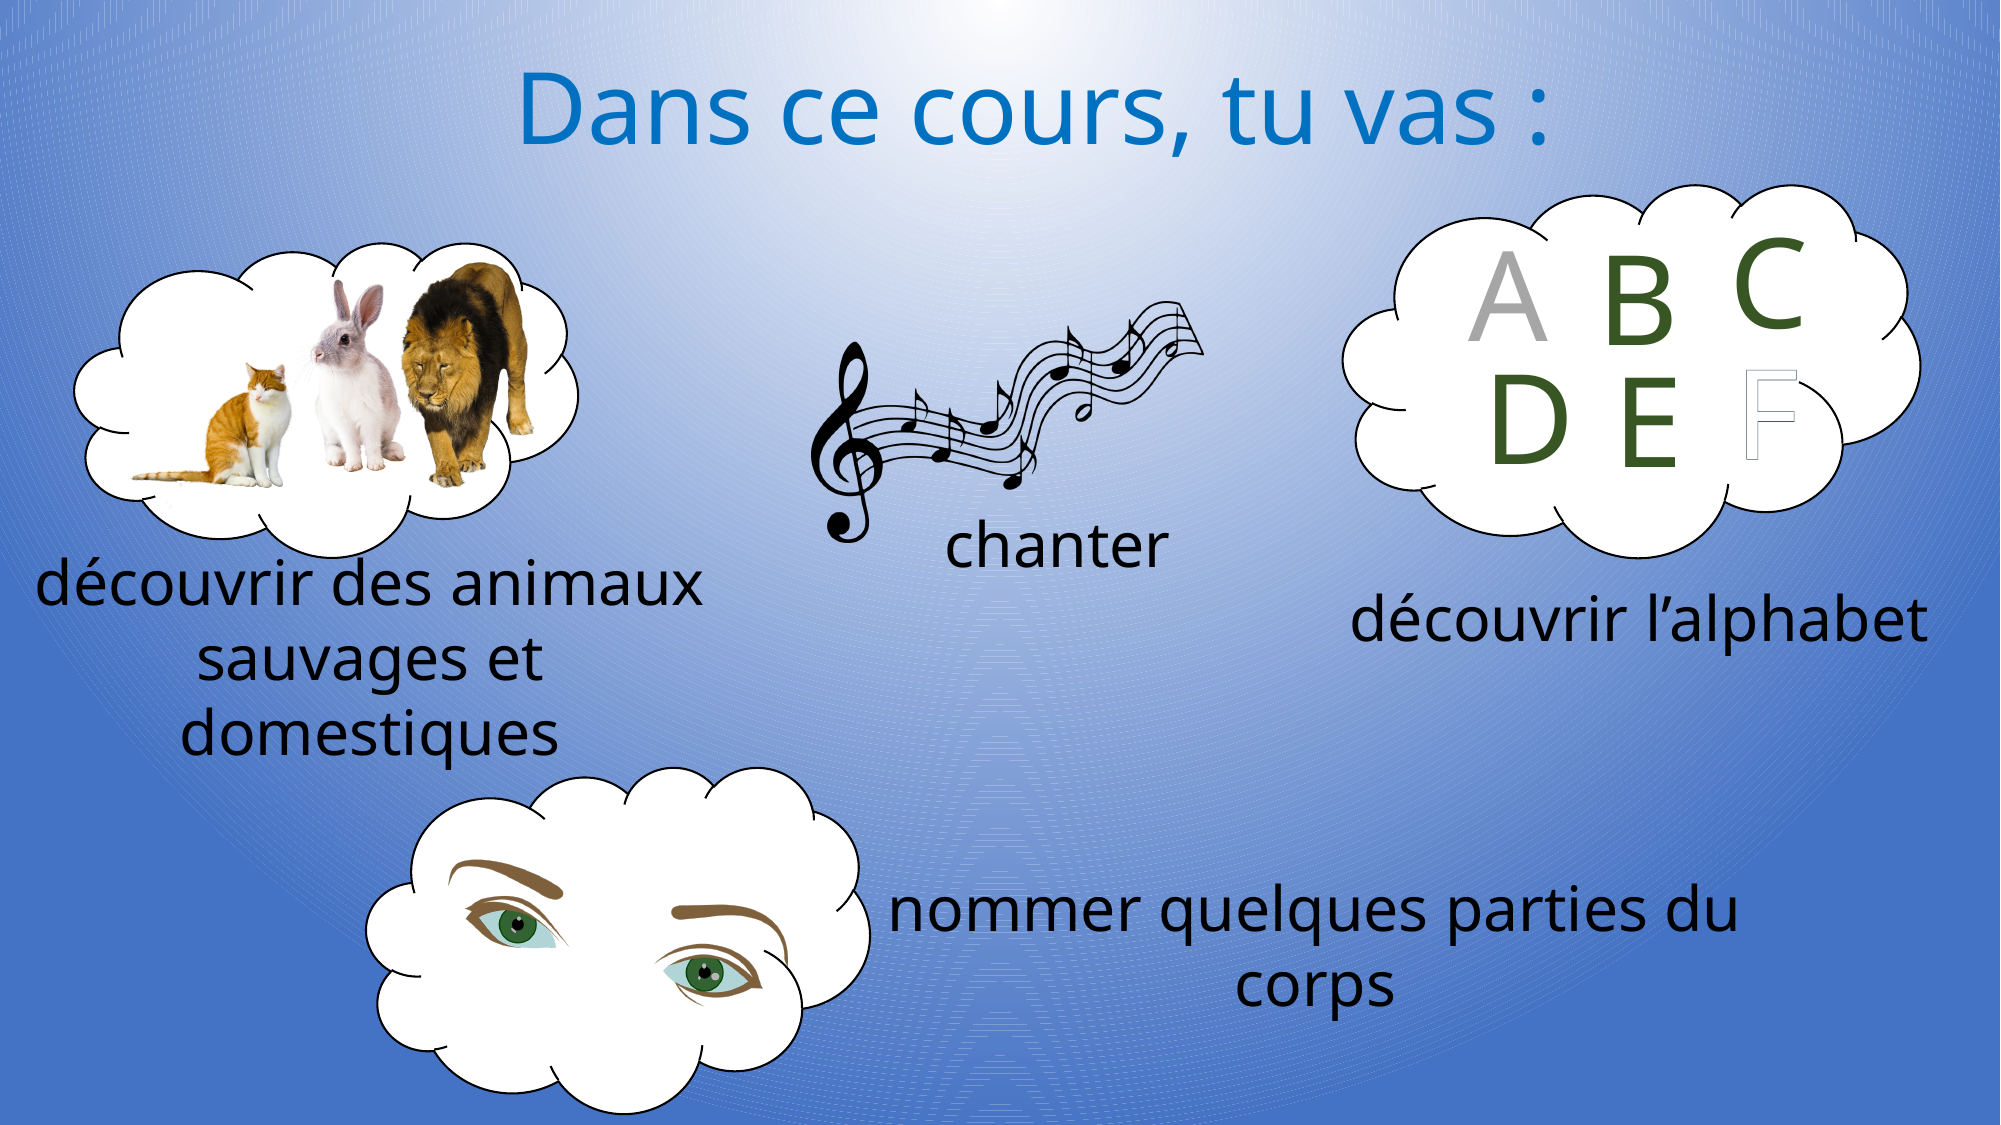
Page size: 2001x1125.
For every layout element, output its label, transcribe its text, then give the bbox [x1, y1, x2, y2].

text_box E [1598, 335, 1768, 500]
text_box A [1453, 209, 1623, 374]
text_box [1751, 184, 1831, 196]
text_box [152, 472, 505, 535]
text_box découvrir des animaux sauvages et domestiques [0, 535, 741, 776]
text_box [1341, 222, 1822, 560]
text_box [1884, 244, 1922, 428]
text_box découvrir l’alphabet [1279, 571, 2000, 662]
text_box D [1468, 332, 1638, 498]
text_box Dans ce cours, tu vas : [499, 37, 1569, 172]
text_box nommer quelques parties du corps [811, 861, 1820, 1027]
text_box [1547, 184, 1733, 212]
text_box [118, 242, 512, 345]
picture [111, 262, 534, 514]
text_box chanter [833, 497, 1282, 588]
picture [811, 301, 1204, 543]
text_box C [1714, 196, 1884, 335]
text_box B [1582, 212, 1714, 335]
text_box [364, 766, 872, 1116]
picture [448, 848, 788, 1018]
text_box [534, 286, 580, 458]
text_box [73, 348, 111, 497]
text_box F [1719, 326, 1889, 492]
